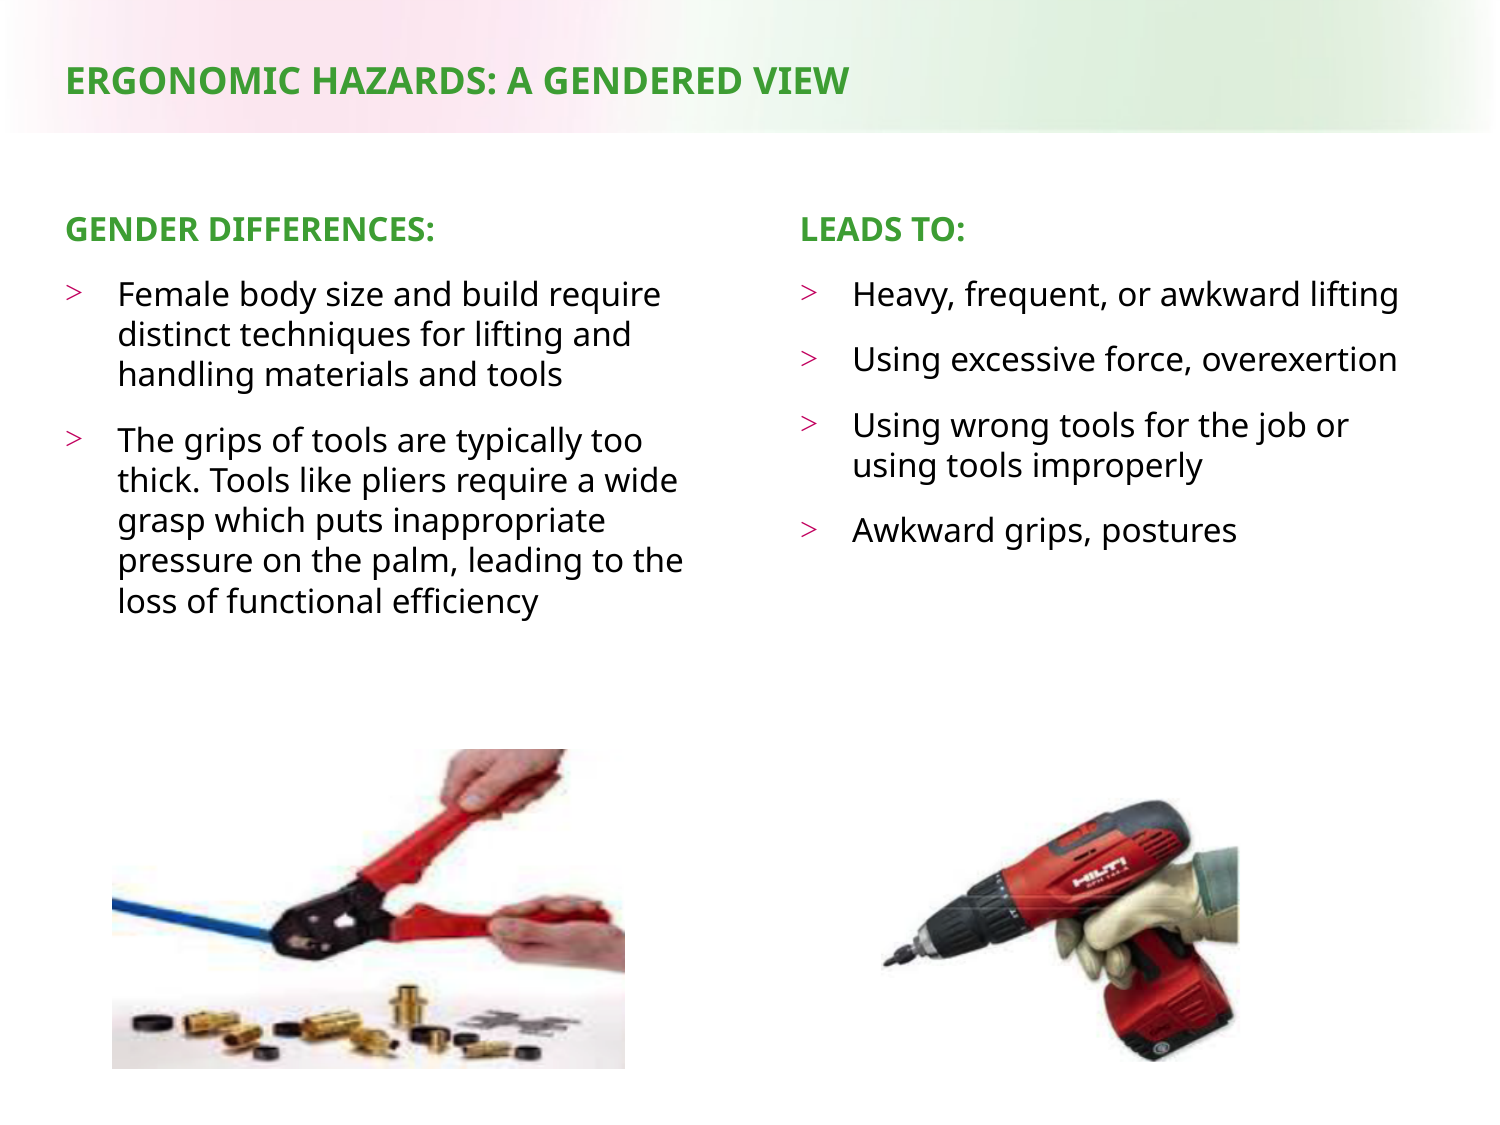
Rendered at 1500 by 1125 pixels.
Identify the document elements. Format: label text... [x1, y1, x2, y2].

picture [0, 0, 1500, 133]
picture [862, 749, 1314, 1069]
text_box ERGONOMIC HAZARDS: A GENDERED VIEW [49, 49, 1500, 110]
text_box LEADS TO: Heavy, frequent, or awkward lifting Using excessive force, overexertion Using wrong tools for the job or using tools improperly Awkward grips, postures [784, 200, 1435, 625]
text_box GENDER DIFFERENCES: Female body size and build require distinct techniques for lifting and handling materials and tools The grips of tools are typically too thick. Tools like pliers require a wide grasp which puts inappropriate pressure on the palm, leading to the loss of functional efficiency [50, 199, 700, 1013]
picture [112, 749, 626, 1069]
